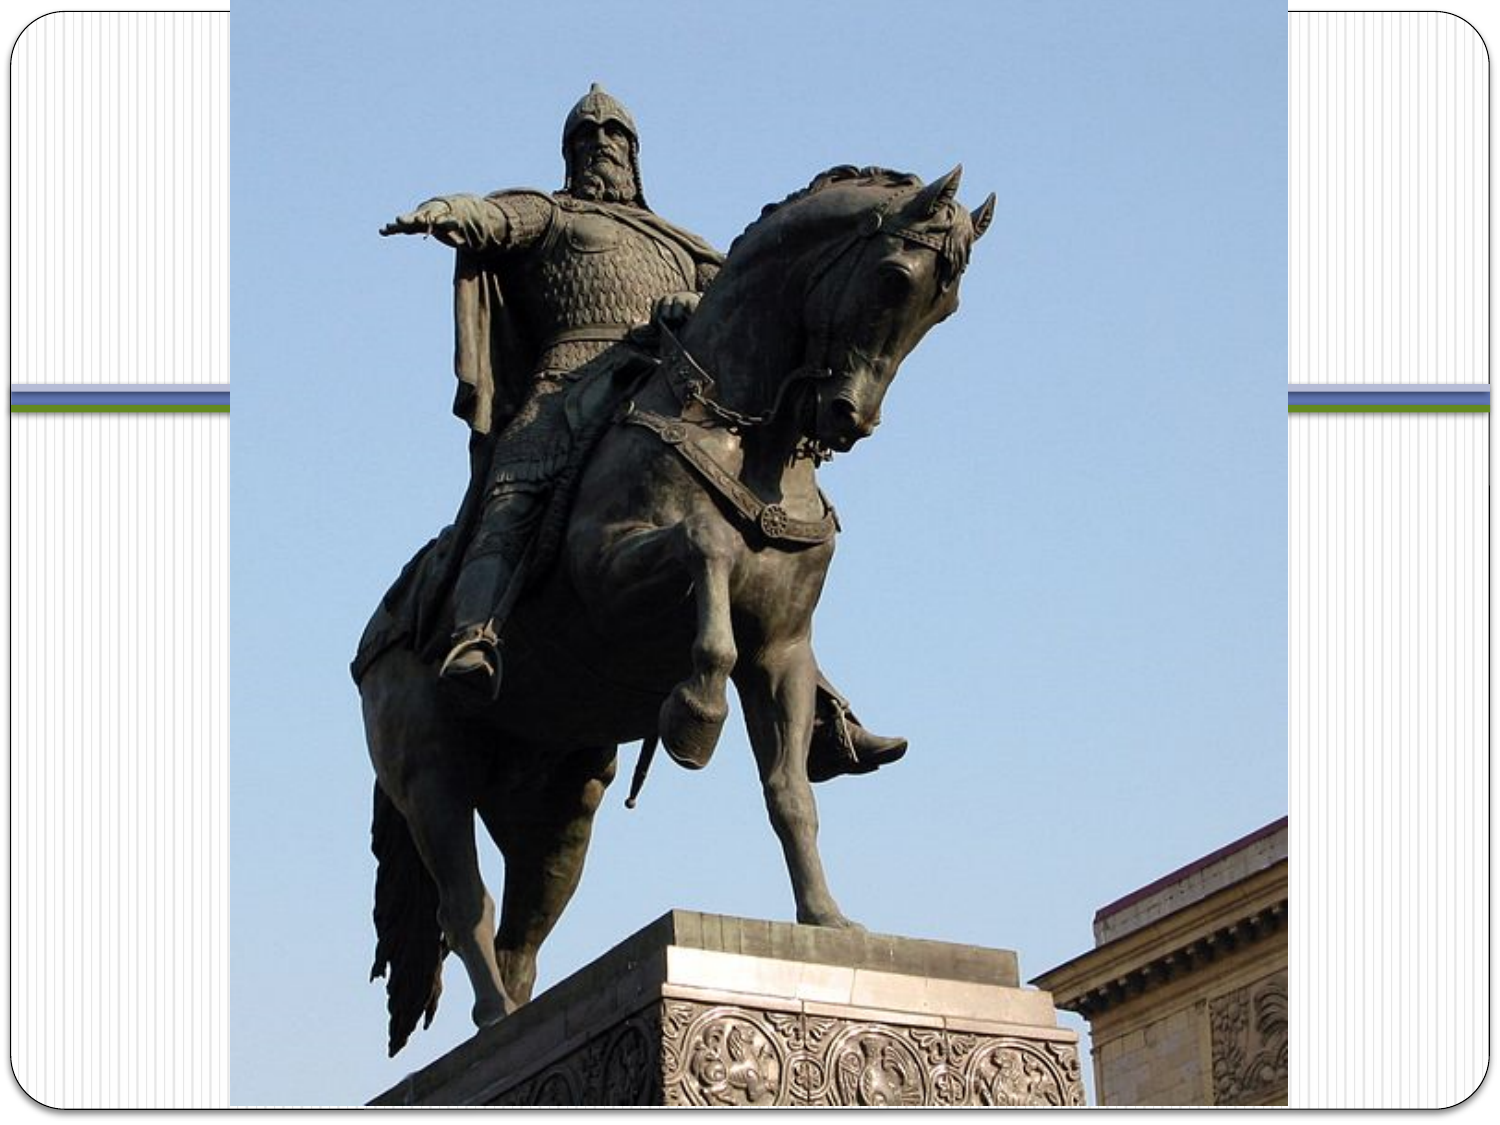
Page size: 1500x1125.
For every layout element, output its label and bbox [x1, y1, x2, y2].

picture [230, 0, 1288, 1107]
